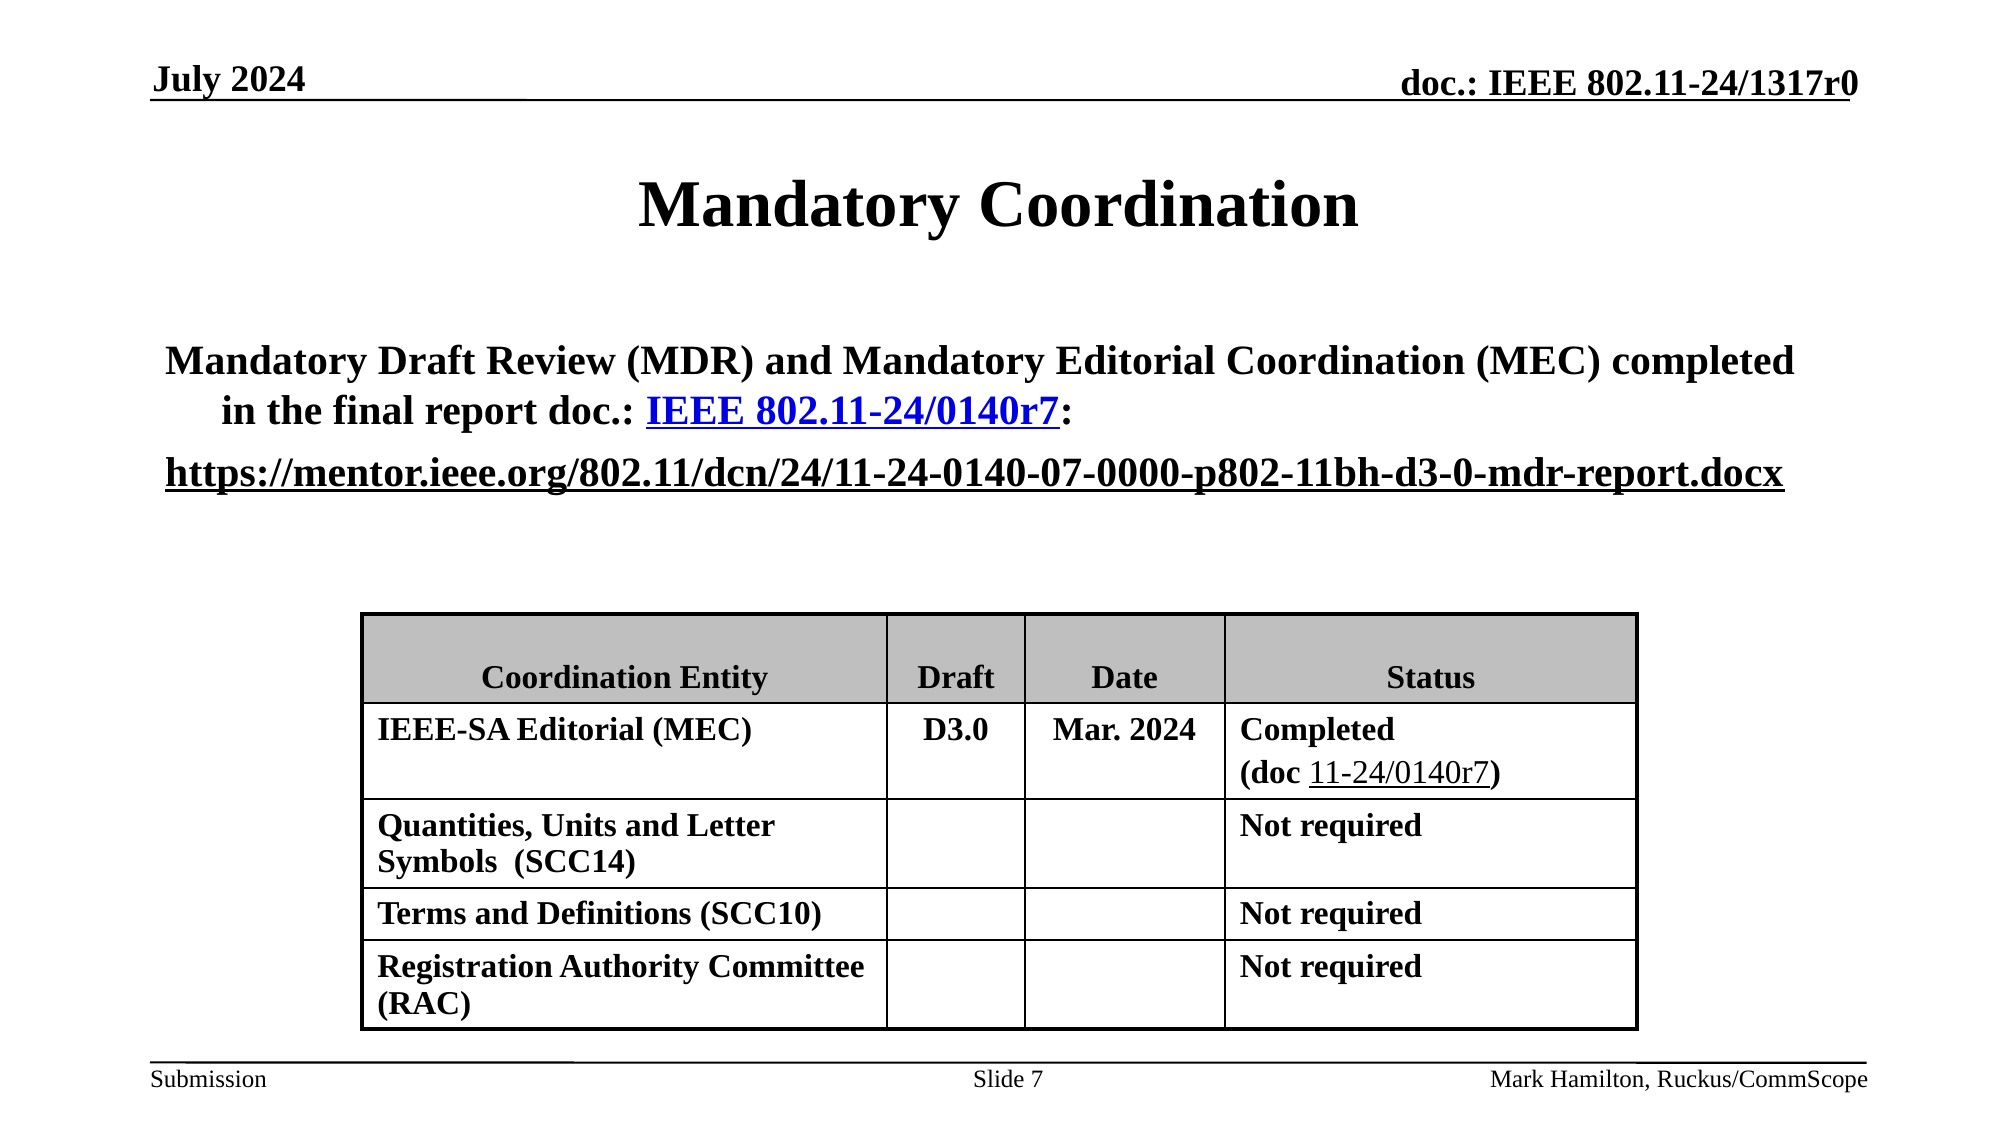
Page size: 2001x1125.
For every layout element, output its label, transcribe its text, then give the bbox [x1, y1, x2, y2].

table_cell [888, 941, 1024, 1027]
table_cell Terms and Definitions (SCC10) [364, 889, 886, 939]
table_cell Not required [1226, 800, 1635, 887]
list Mandatory Draft Review (MDR) and Mandatory Editorial Coordination (MEC) completed in the final report doc.: IEEE 802.11-24/0140r7: https://mentor.ieee.org/802.11/dcn/24/11-24-0140-07-0000-p802-11bh-d3-0-mdr-report.docx [149, 324, 1850, 599]
table_cell [888, 800, 1024, 887]
table_cell [1026, 889, 1224, 939]
table_cell [1026, 800, 1224, 887]
table_cell Quantities, Units and Letter Symbols (SCC14) [364, 800, 886, 887]
table_cell IEEE-SA Editorial (MEC) [364, 704, 886, 798]
table_cell [1026, 941, 1224, 1027]
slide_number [152, 54, 563, 100]
table_header Status [1226, 616, 1635, 702]
table_header Coordination Entity [364, 616, 886, 702]
table_cell Mar. 2024 [1026, 704, 1224, 798]
table_cell Not required [1226, 889, 1635, 939]
table_cell Not required [1226, 941, 1635, 1027]
table_header Draft [888, 616, 1024, 702]
title Mandatory Coordination [149, 112, 1850, 288]
table_cell [888, 889, 1024, 939]
table_cell D3.0 [888, 704, 1024, 798]
table_cell Completed (doc 11-24/0140r7) [1226, 704, 1635, 798]
table_header Date [1026, 616, 1224, 702]
footer Mark Hamilton, Ruckus/CommScope [1171, 1061, 1869, 1093]
table_cell Registration Authority Committee (RAC) [364, 941, 886, 1027]
slide_number Slide 7 [950, 1061, 1067, 1123]
